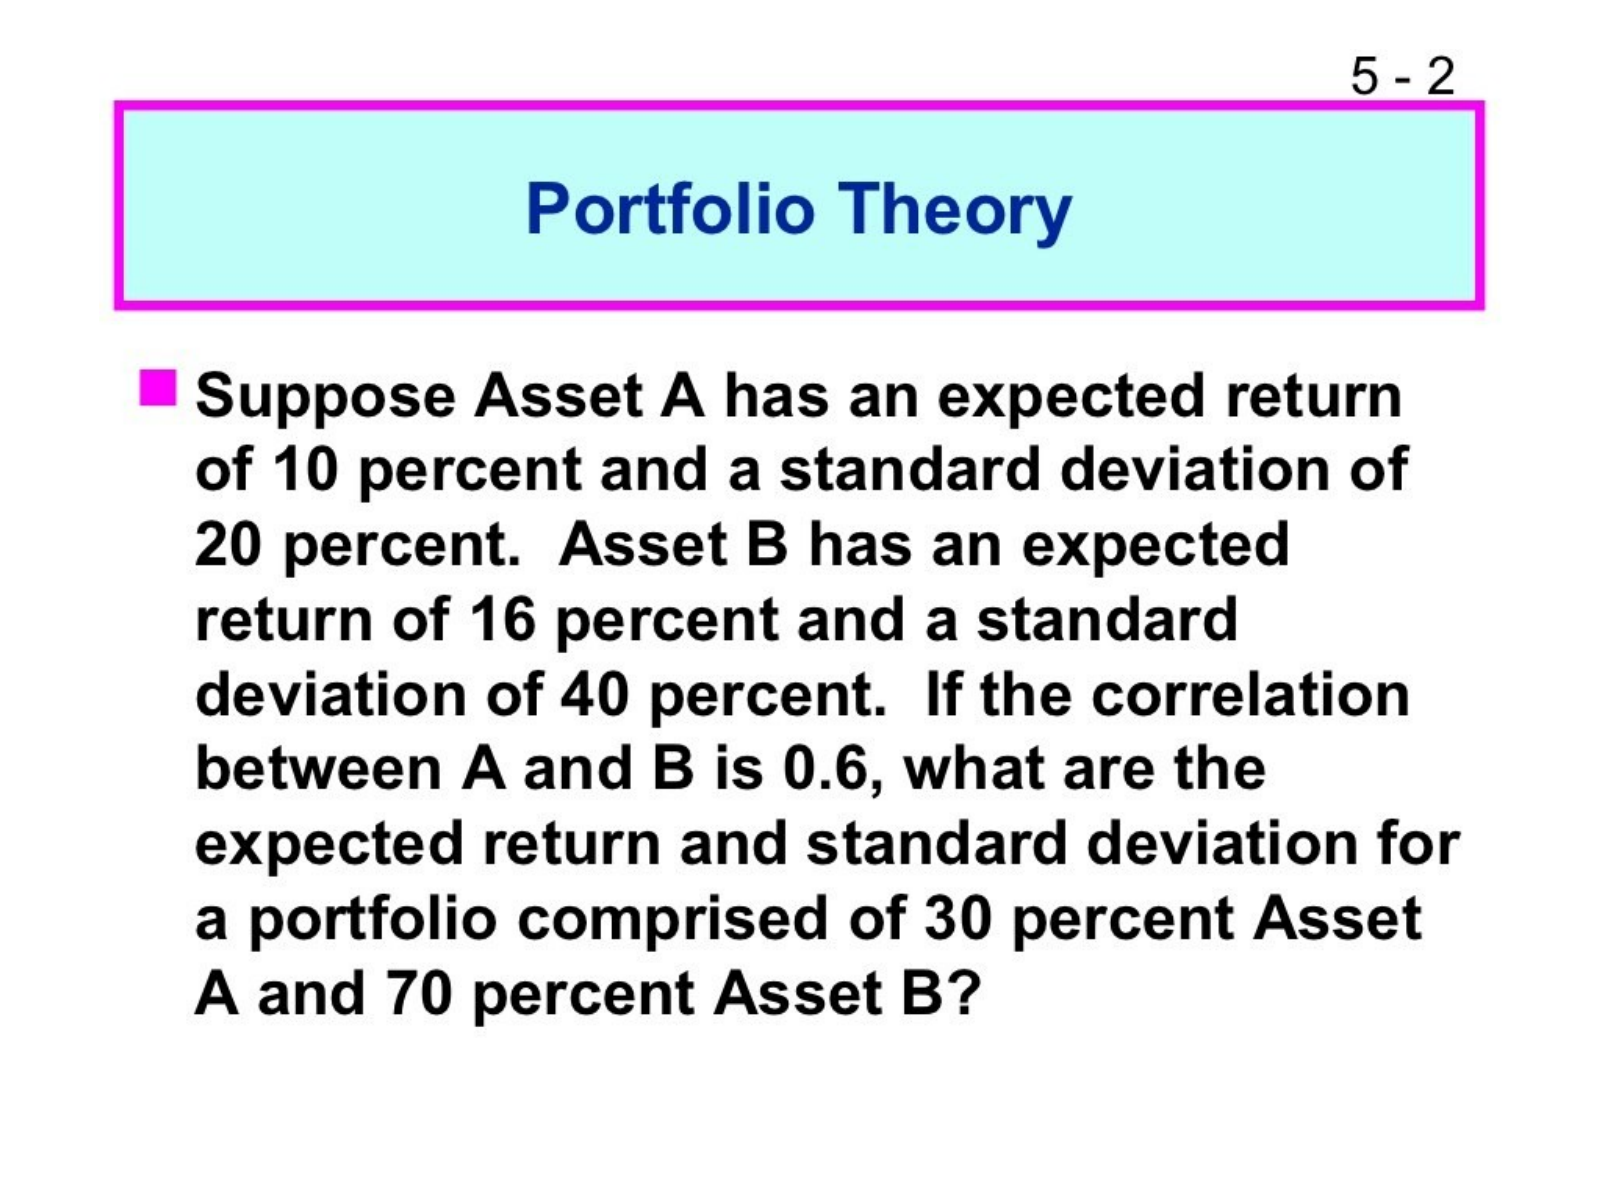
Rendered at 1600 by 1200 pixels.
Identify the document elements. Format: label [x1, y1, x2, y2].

picture [99, 49, 1502, 1038]
